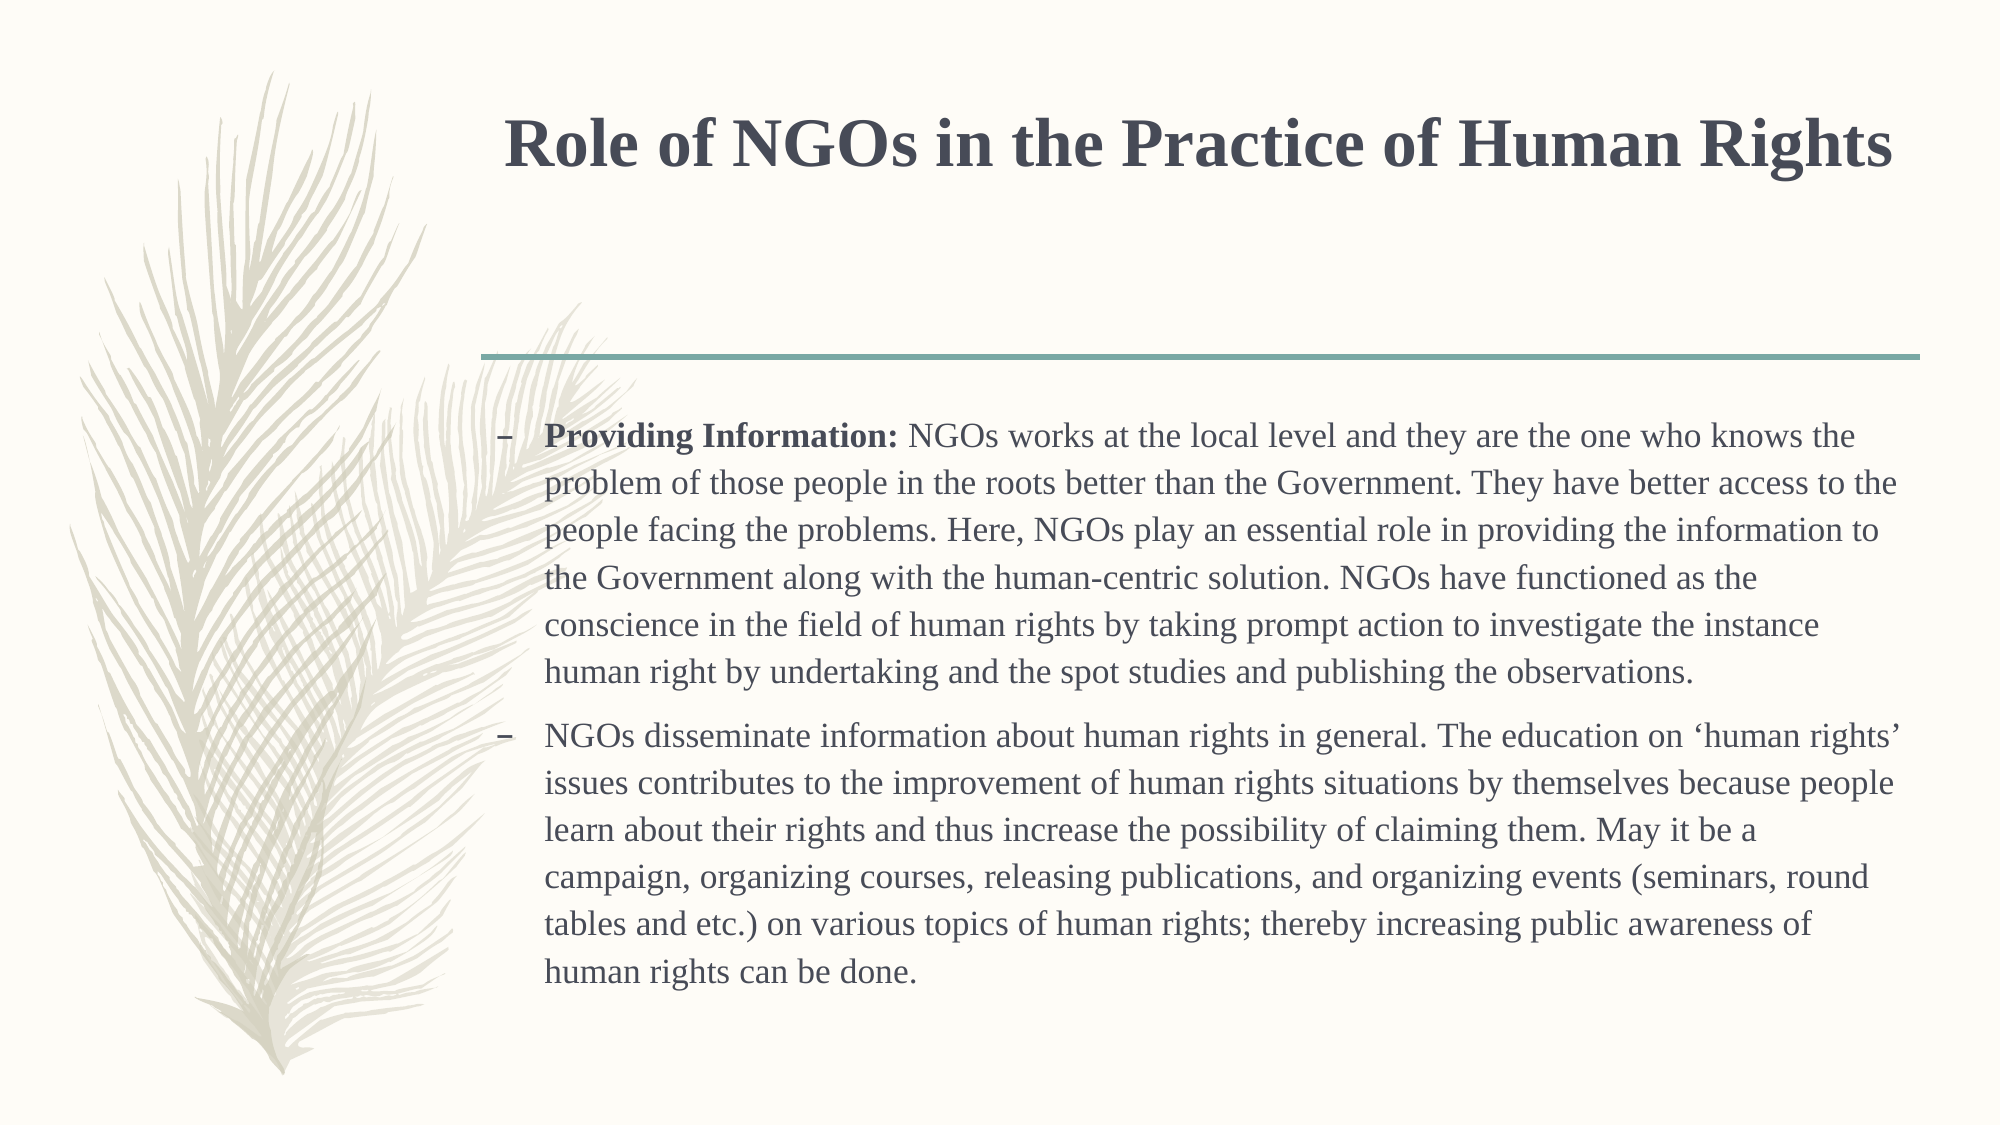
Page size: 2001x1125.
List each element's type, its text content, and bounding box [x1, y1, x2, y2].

title Role of NGOs in the Practice of Human Rights [481, 93, 1920, 350]
list Providing Information: NGOs works at the local level and they are the one who knows the problem of those people in the roots better than the Government. They have better access to the people facing the problems. Here, NGOs play an essential role in providing the information to the Government along with the human-centric solution. NGOs have functioned as the conscience in the field of human rights by taking prompt action to investigate the instance human right by undertaking and the spot studies and publishing the observations. NGOs disseminate information about human rights in general. The education on ‘human rights’ issues contributes to the improvement of human rights situations by themselves because people learn about their rights and thus increase the possibility of claiming them. May it be a campaign, organizing courses, releasing publications, and organizing events (seminars, round tables and etc.) on various topics of human rights; thereby increasing public awareness of human rights can be done. [481, 399, 1920, 999]
